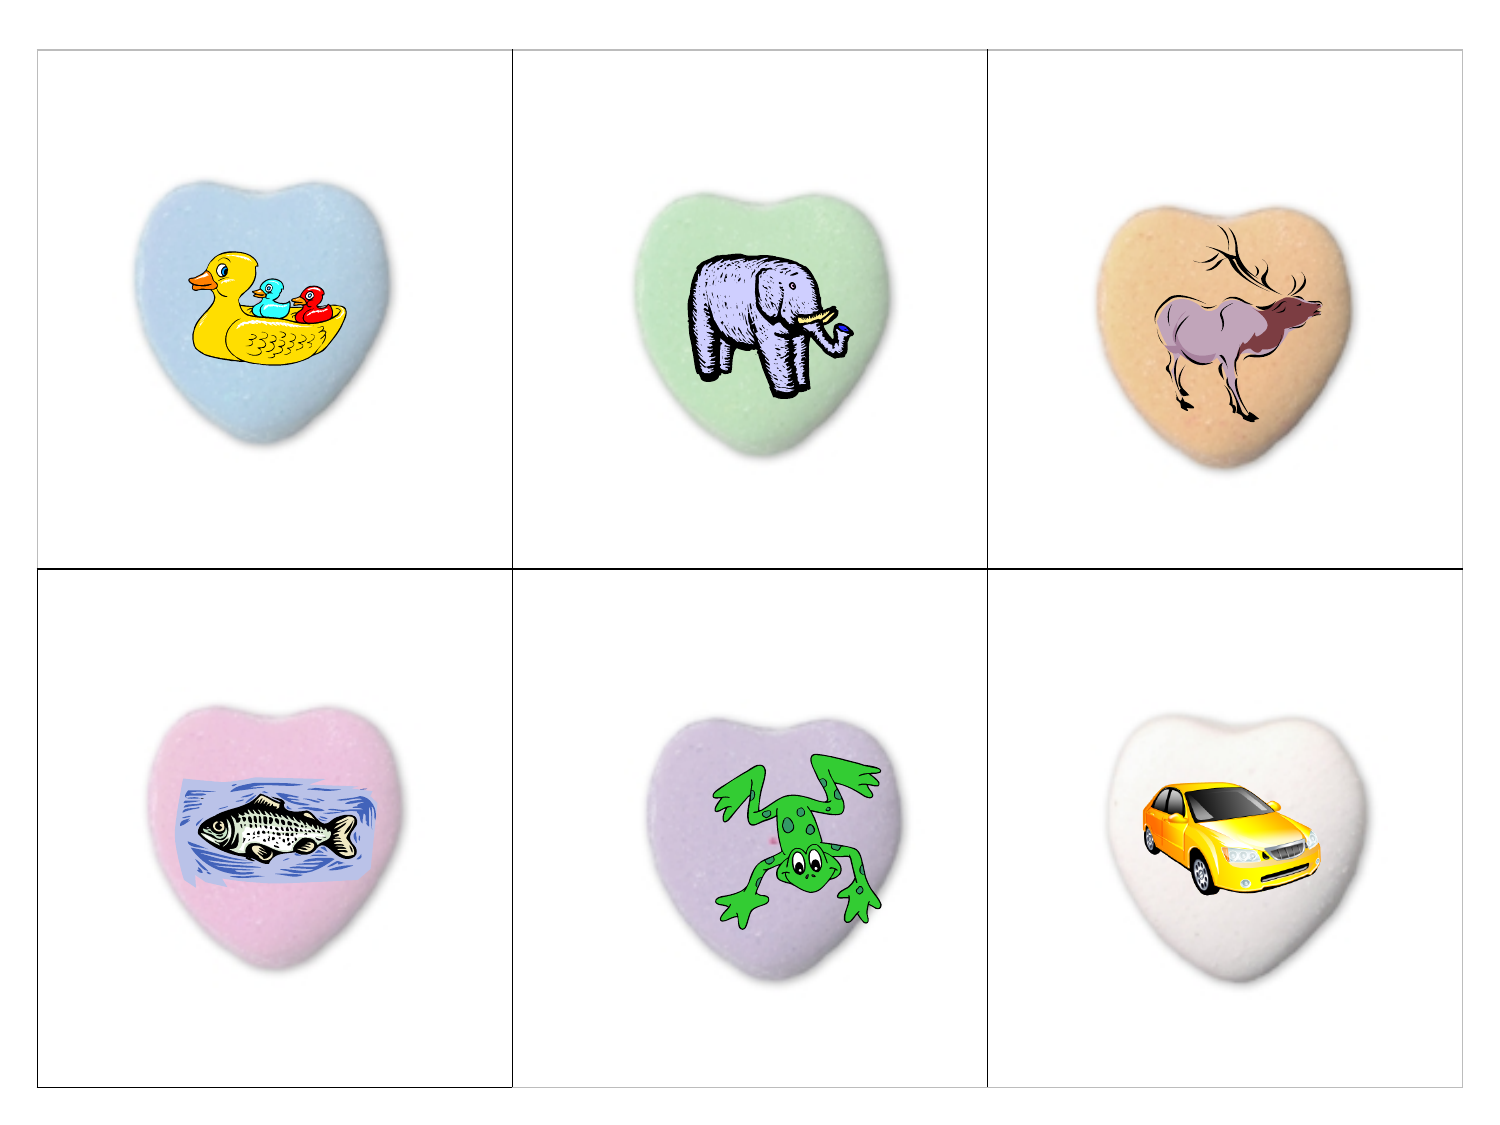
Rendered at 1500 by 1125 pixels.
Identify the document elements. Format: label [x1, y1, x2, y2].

table_cell [513, 570, 987, 1087]
picture [124, 687, 426, 988]
picture [1087, 699, 1388, 1001]
picture [624, 699, 926, 1001]
table_cell [988, 570, 1462, 1087]
table_cell [38, 570, 512, 1087]
picture [1074, 187, 1376, 488]
picture [112, 162, 413, 463]
table_header [38, 51, 512, 568]
picture [612, 174, 913, 476]
table_header [513, 51, 987, 568]
table_header [988, 51, 1462, 568]
